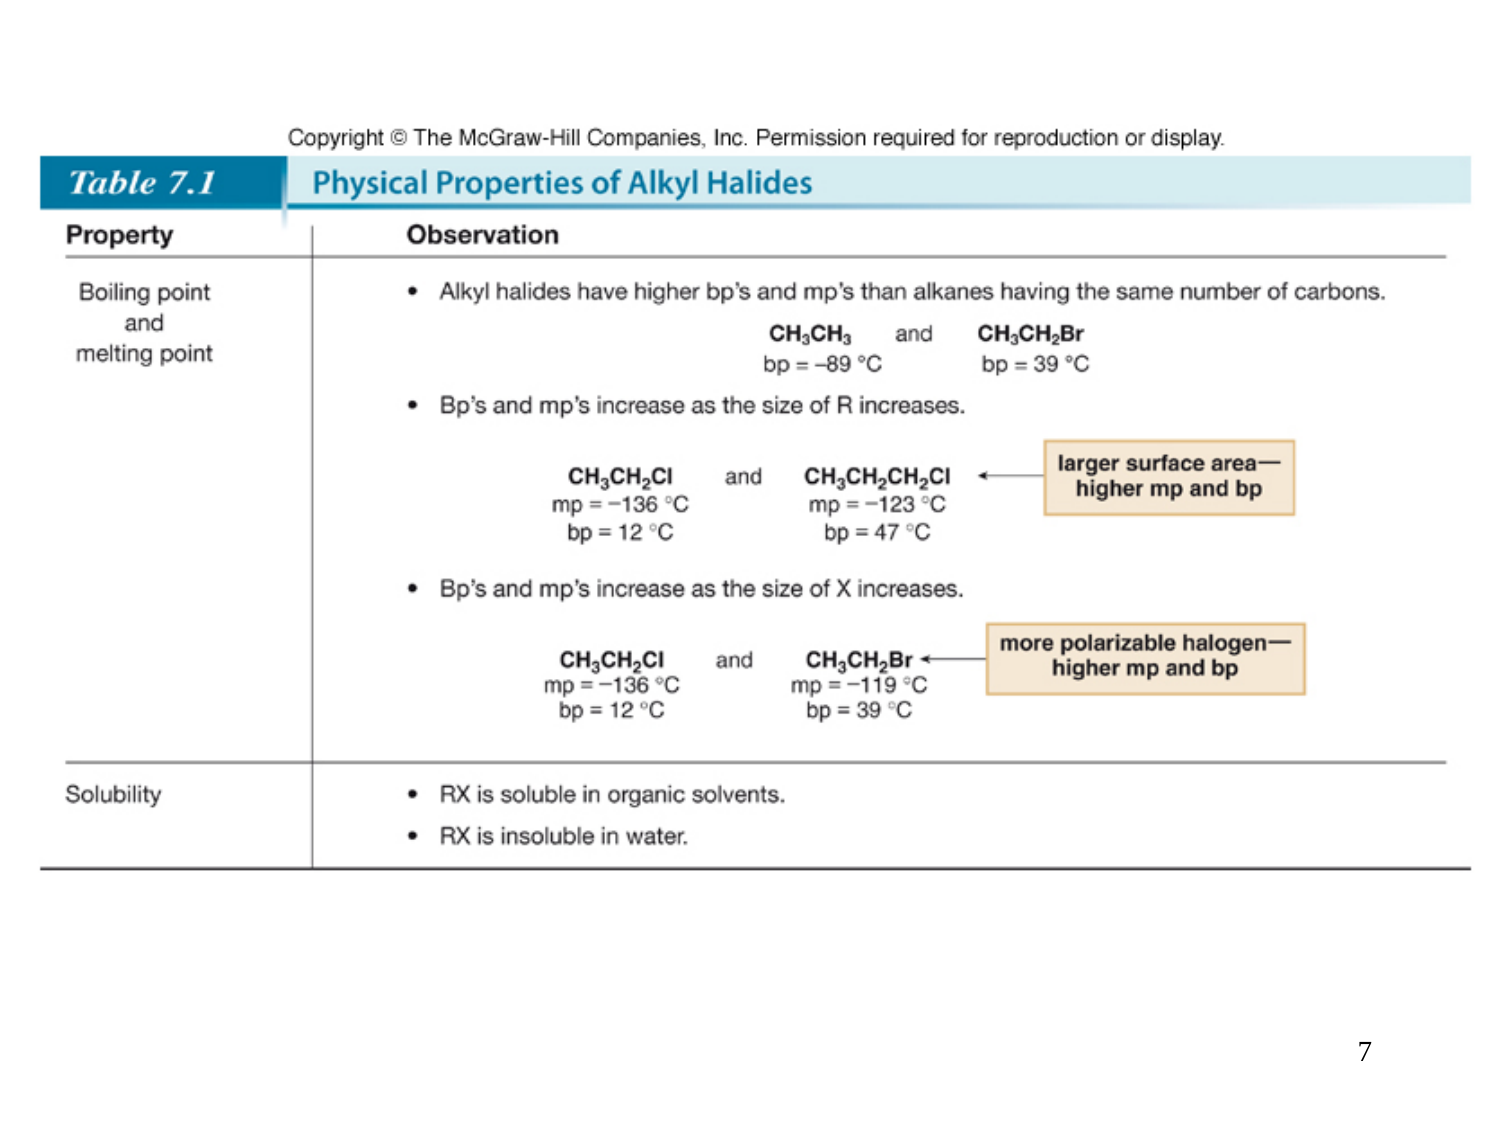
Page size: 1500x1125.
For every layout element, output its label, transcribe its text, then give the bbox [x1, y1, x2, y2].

picture [37, 124, 1476, 877]
slide_number 7 [1074, 1024, 1388, 1101]
